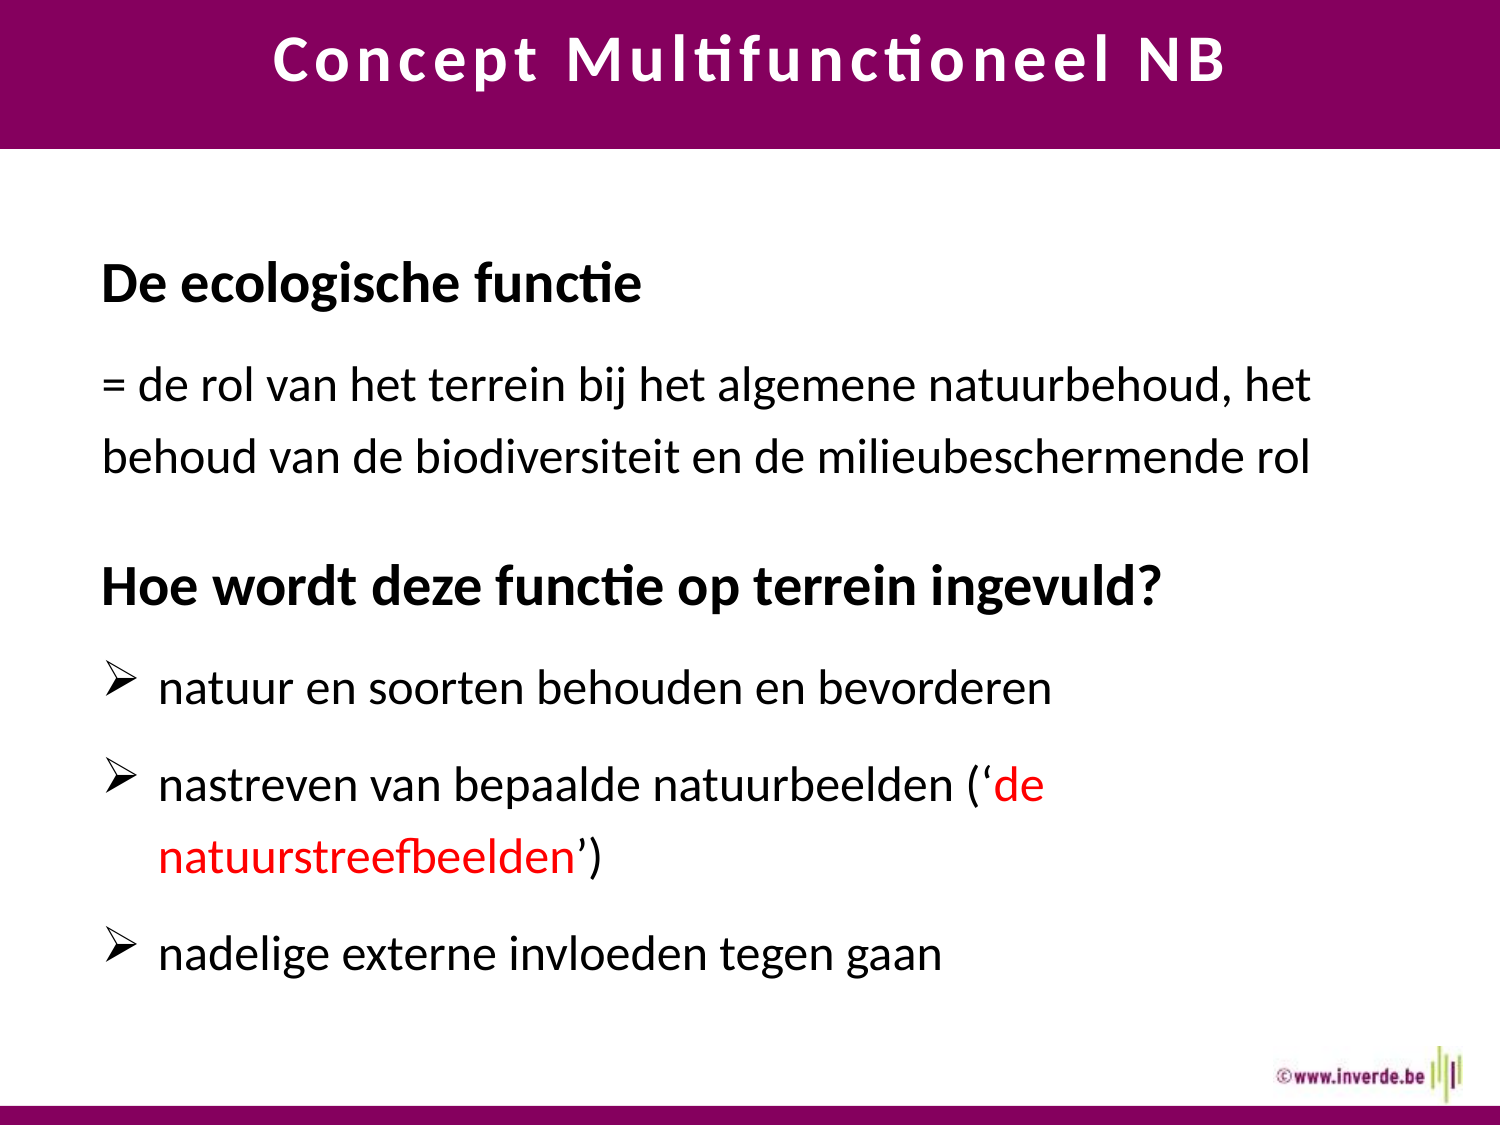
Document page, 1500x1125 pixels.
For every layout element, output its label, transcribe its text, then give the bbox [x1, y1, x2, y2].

title Concept Multifunctioneel NB [0, 0, 1500, 149]
text_box [0, 1104, 1500, 1125]
picture [1273, 1046, 1463, 1106]
text_box De ecologische functie = de rol van het terrein bij het algemene natuurbehoud, het behoud van de biodiversiteit en de milieubeschermende rol Hoe wordt deze functie op terrein ingevuld? natuur en soorten behouden en bevorderen nastreven van bepaalde natuurbeelden (‘de natuurstreefbeelden’) nadelige externe invloeden tegen gaan [86, 209, 1463, 1046]
text_box [62, 160, 1468, 1021]
